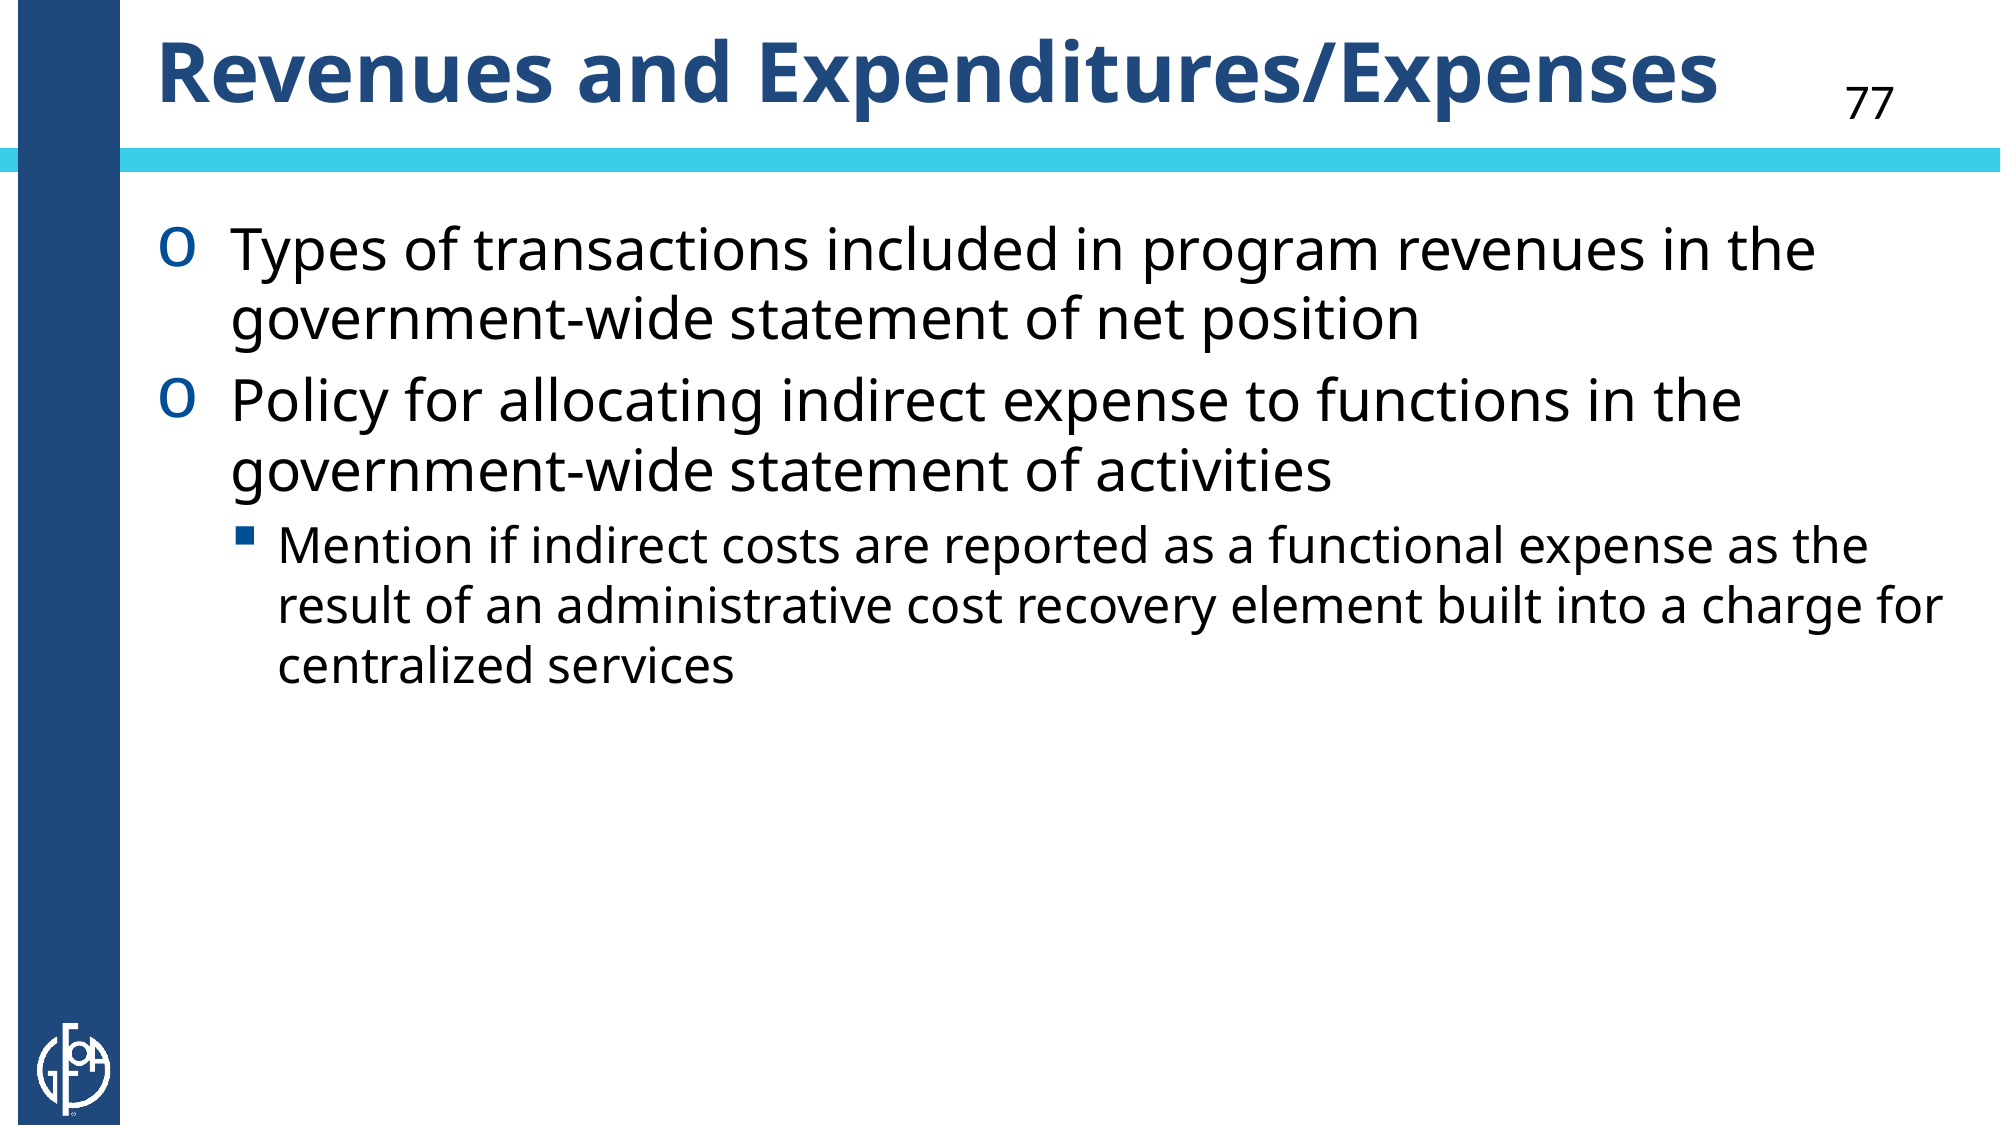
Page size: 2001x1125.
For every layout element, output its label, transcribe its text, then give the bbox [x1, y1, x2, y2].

title Revenues and Expenditures/Expenses [140, 0, 1978, 138]
text_box 77 [1829, 62, 2000, 138]
list Types of transactions included in program revenues in the government-wide statement of net position Policy for allocating indirect expense to functions in the government-wide statement of activities Mention if indirect costs are reported as a functional expense as the result of an administrative cost recovery element built into a charge for centralized services [140, 204, 1978, 1092]
